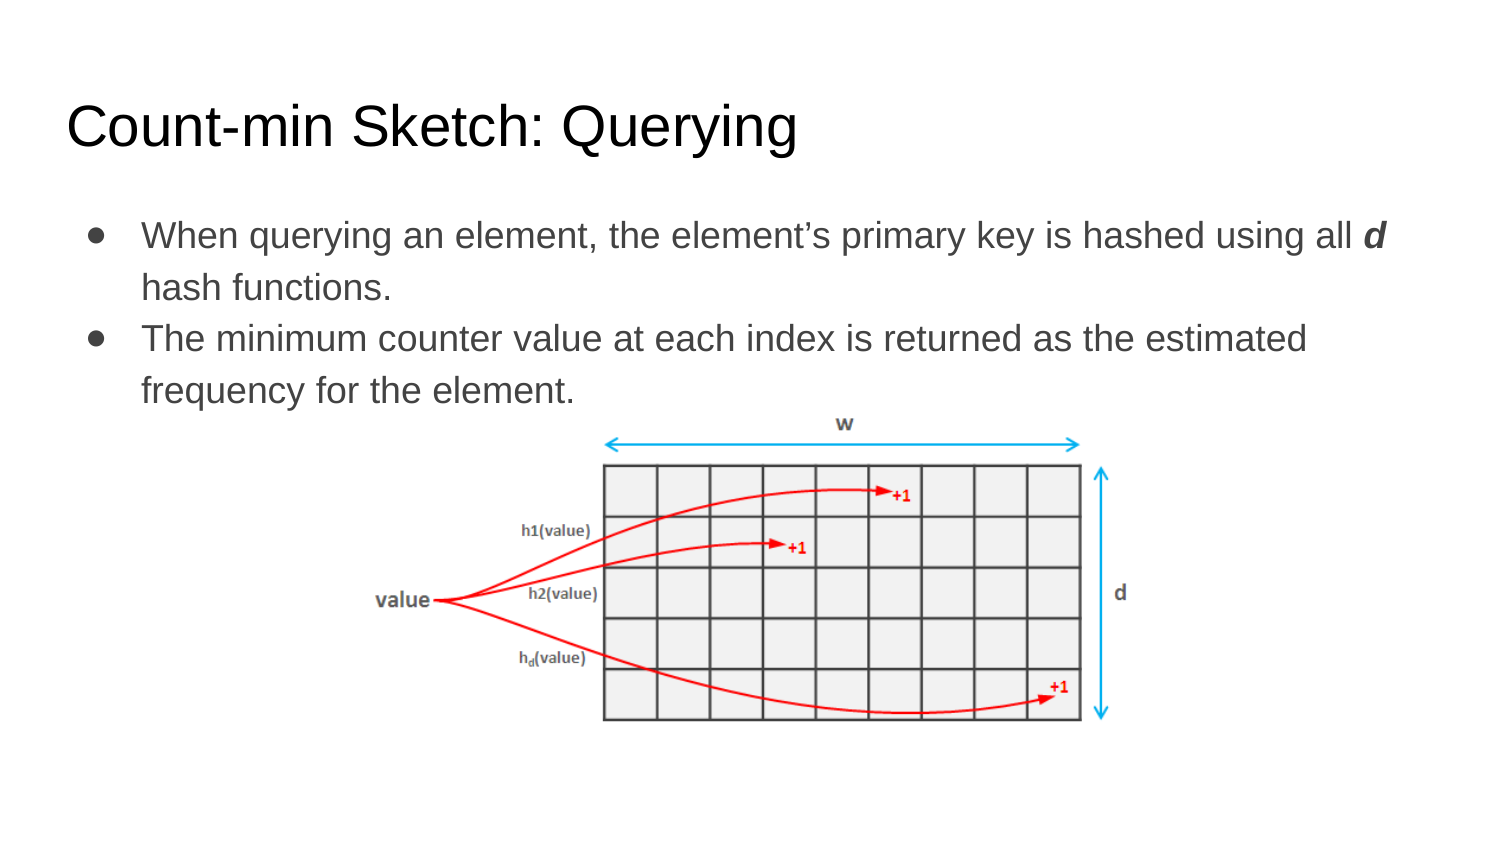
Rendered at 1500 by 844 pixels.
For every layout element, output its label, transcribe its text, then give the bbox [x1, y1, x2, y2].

list When querying an element, the element’s primary key is hashed using all d hash functions. The minimum counter value at each index is returned as the estimated frequency for the element. [51, 189, 1449, 410]
picture [367, 409, 1133, 733]
title Count-min Sketch: Querying [51, 72, 1449, 167]
